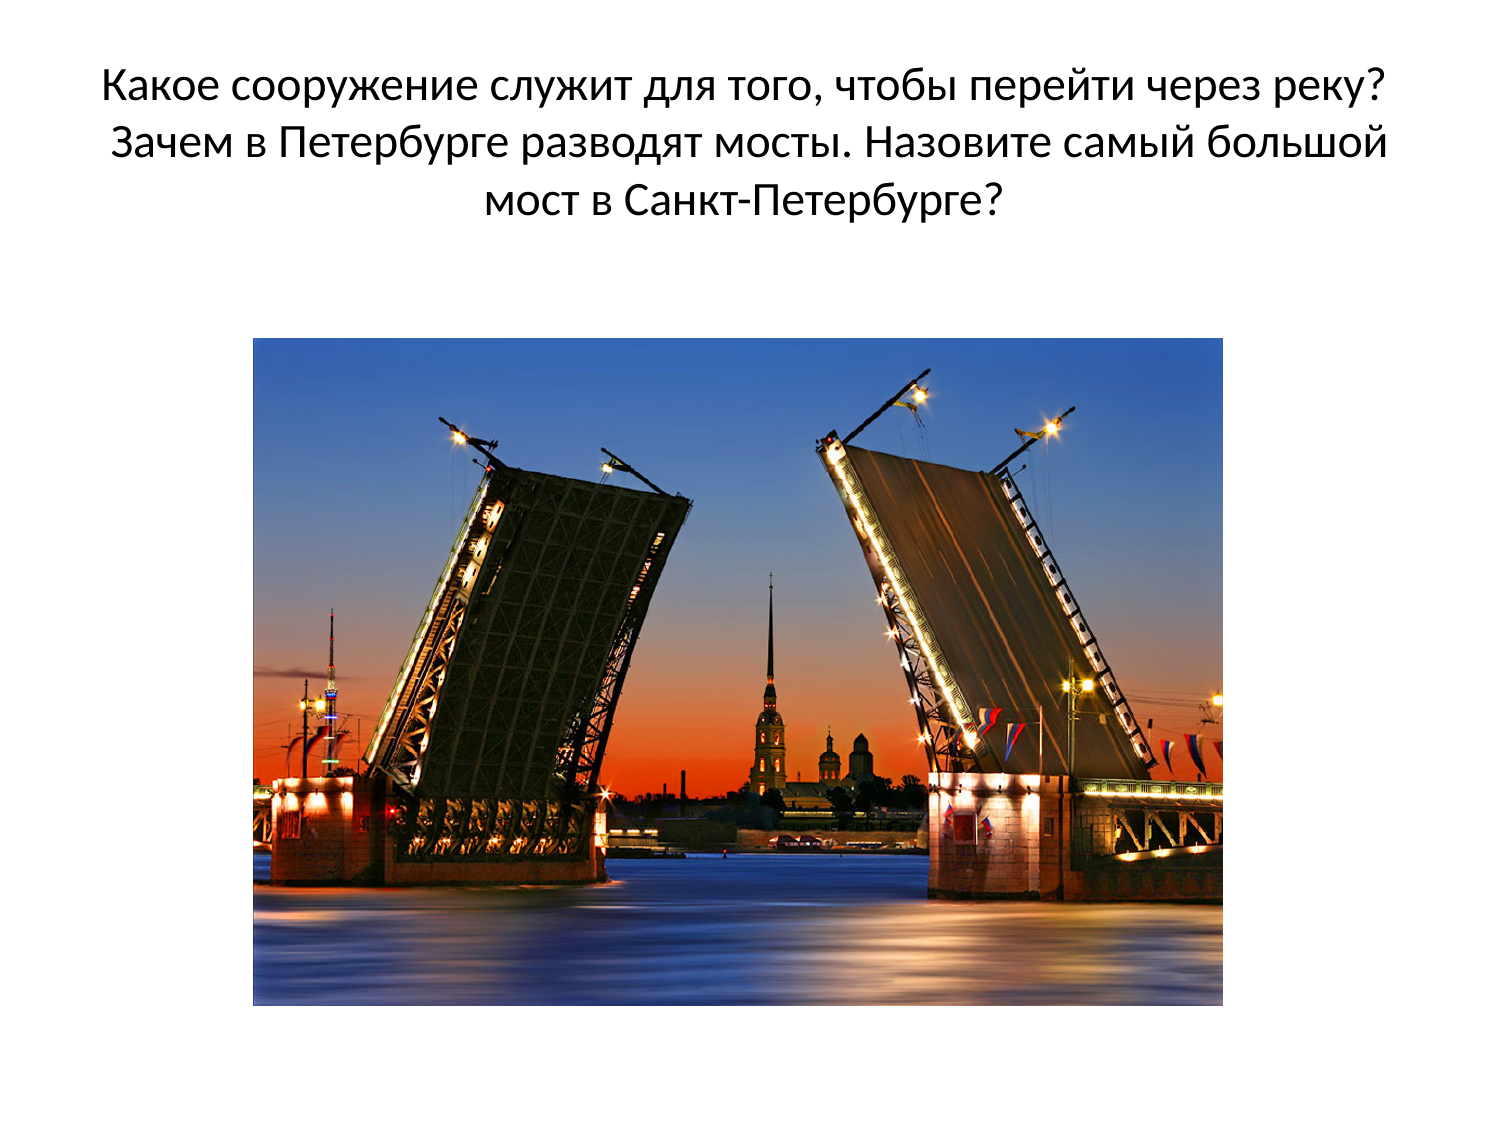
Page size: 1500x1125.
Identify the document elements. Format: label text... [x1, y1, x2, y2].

title Какое сооружение служит для того, чтобы перейти через реку? Зачем в Петербурге разводят мосты. Назовите самый большой мост в Санкт-Петербурге? [75, 45, 1425, 233]
picture [253, 337, 1223, 1006]
